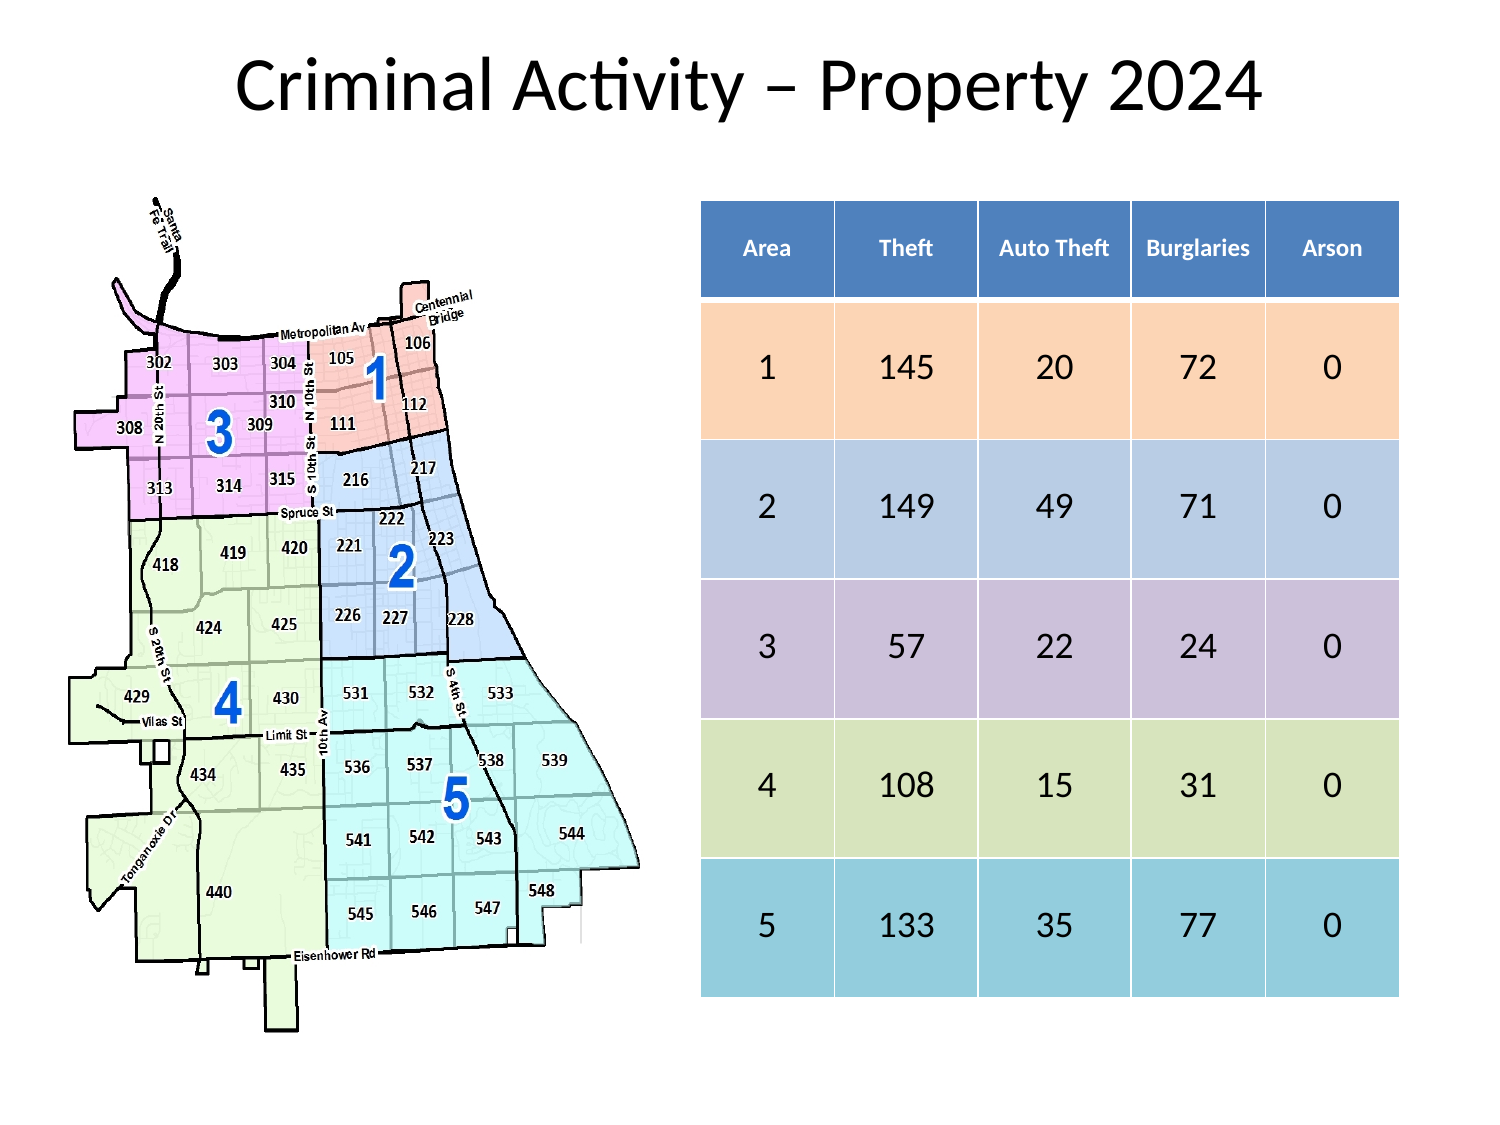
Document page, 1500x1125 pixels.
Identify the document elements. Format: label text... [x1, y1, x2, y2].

table_cell 149 [835, 440, 977, 578]
table_header Arson [1266, 201, 1399, 297]
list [49, 174, 653, 1038]
title Criminal Activity – Property 2024 [75, 45, 1425, 138]
table_cell 1 [701, 303, 834, 439]
table_header Theft [835, 201, 977, 297]
table_cell 0 [1266, 440, 1399, 578]
table_cell 2 [701, 440, 834, 578]
table_cell 5 [701, 859, 834, 997]
table_cell 31 [1132, 720, 1265, 857]
table_cell 145 [835, 303, 977, 439]
table_cell 0 [1266, 720, 1399, 857]
table_header Burglaries [1132, 201, 1265, 297]
table_cell 77 [1132, 859, 1265, 997]
table_cell 0 [1266, 580, 1399, 718]
table_cell 15 [979, 720, 1130, 857]
table_header Auto Theft [979, 201, 1130, 297]
table_cell 4 [701, 720, 834, 857]
table_cell 71 [1132, 440, 1265, 578]
table_cell 3 [701, 580, 834, 718]
table_cell 49 [979, 440, 1130, 578]
table_cell 108 [835, 720, 977, 857]
table_cell 133 [835, 859, 977, 997]
table_cell 24 [1132, 580, 1265, 718]
table_cell 57 [835, 580, 977, 718]
table_cell 72 [1132, 303, 1265, 439]
table_cell 0 [1266, 303, 1399, 439]
table_cell 35 [979, 859, 1130, 997]
table_cell 22 [979, 580, 1130, 718]
table_header Area [701, 201, 834, 297]
table_cell 20 [979, 303, 1130, 439]
table_cell 0 [1266, 859, 1399, 997]
